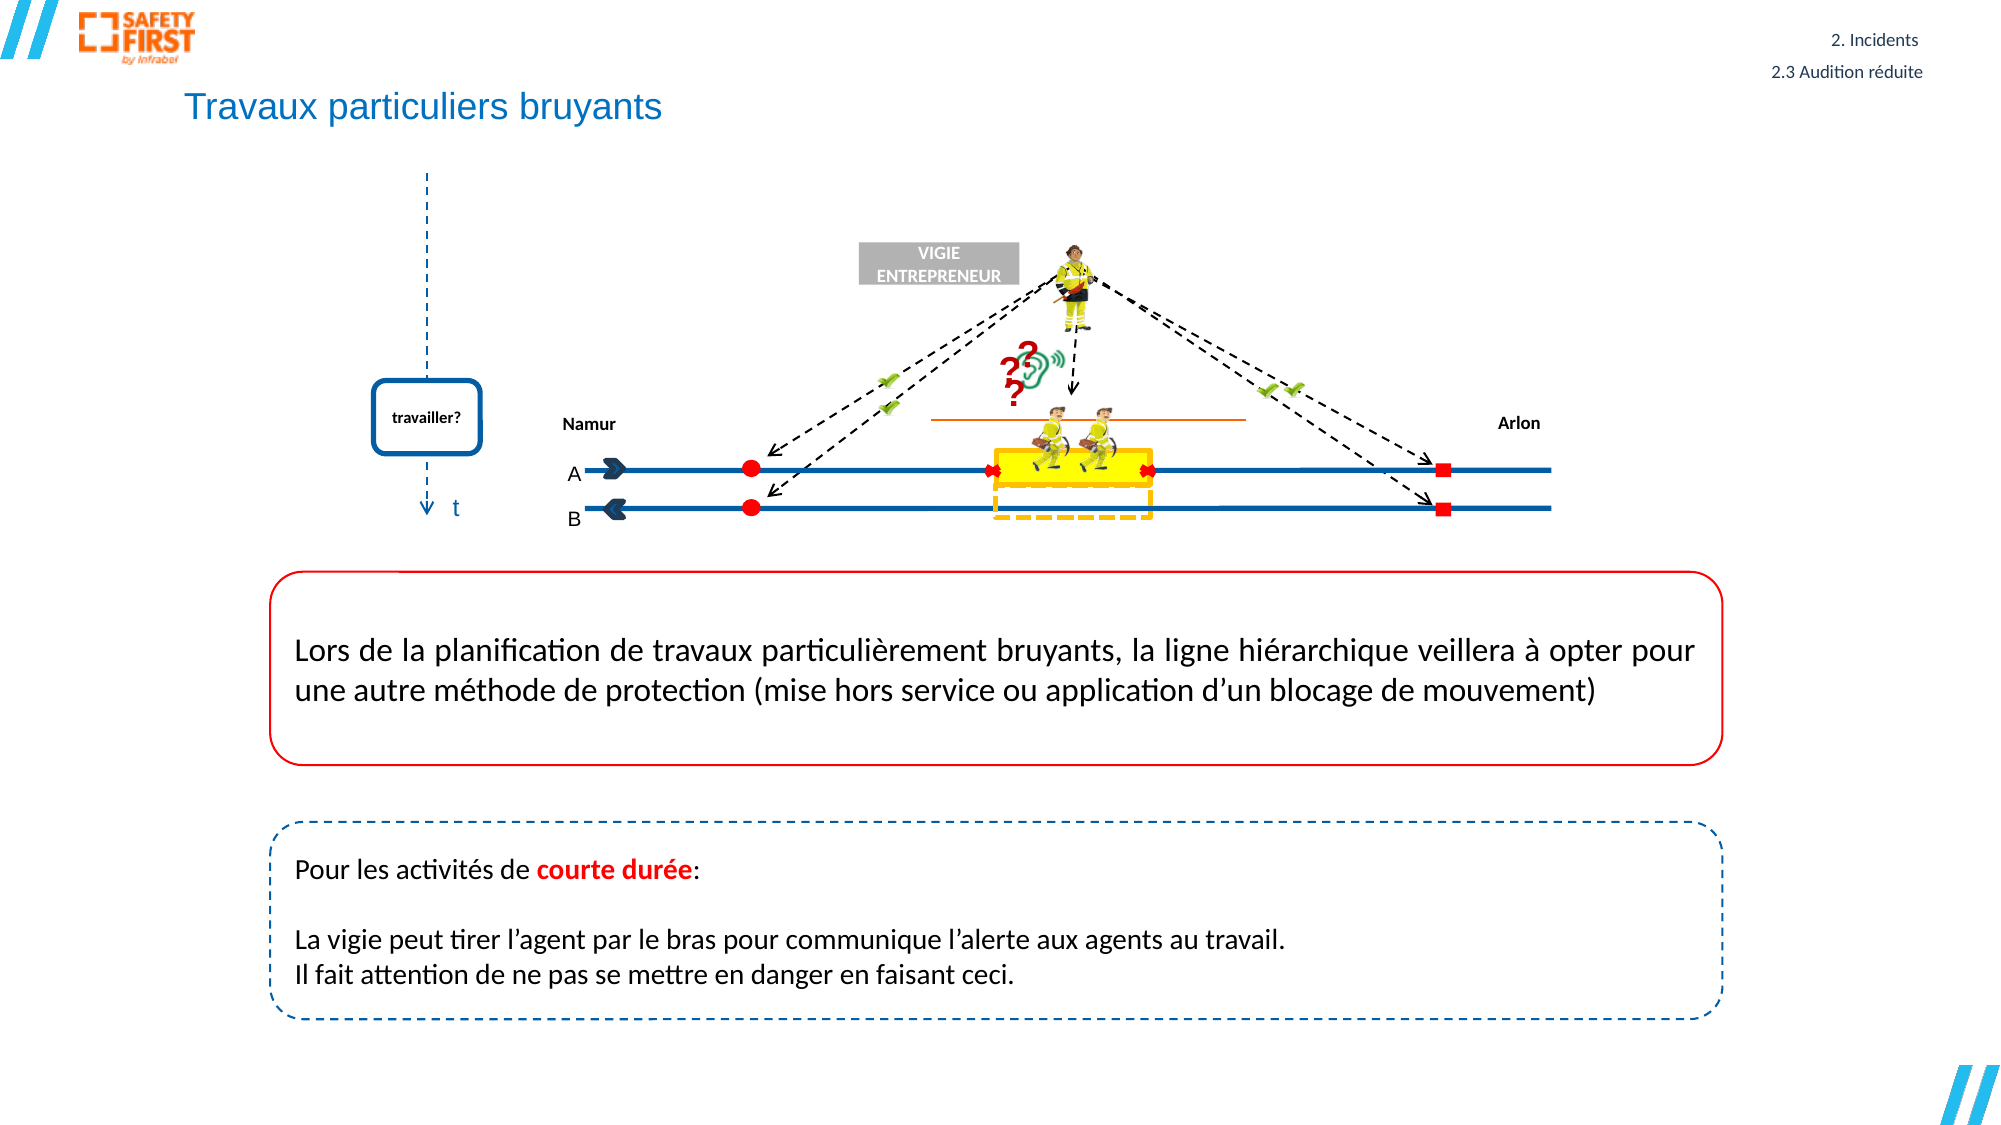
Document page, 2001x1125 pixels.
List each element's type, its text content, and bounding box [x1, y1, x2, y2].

picture [1940, 1065, 2000, 1125]
picture [79, 12, 195, 65]
picture [0, 0, 59, 59]
text_box Lors de la planification de travaux particulièrement bruyants, la ligne hiérarchique veillera à opter pour une autre méthode de protection (mise hors service ou application d’un blocage de mouvement) [270, 571, 1723, 766]
text_box Travaux particuliers bruyants [183, 81, 1507, 165]
text_box t [443, 484, 468, 529]
text_box travailler? [373, 380, 426, 454]
text_box Pour les activités de courte durée: La vigie peut tirer l’agent par le bras pour communique l’alerte aux agents au travail. Il fait attention de ne pas se mettre en danger en faisant ceci. [270, 821, 1723, 1020]
list 2. Incidents 2.3 Audition réduite [1623, 23, 1938, 83]
text_box travailler? [427, 380, 481, 454]
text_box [539, 242, 1579, 526]
